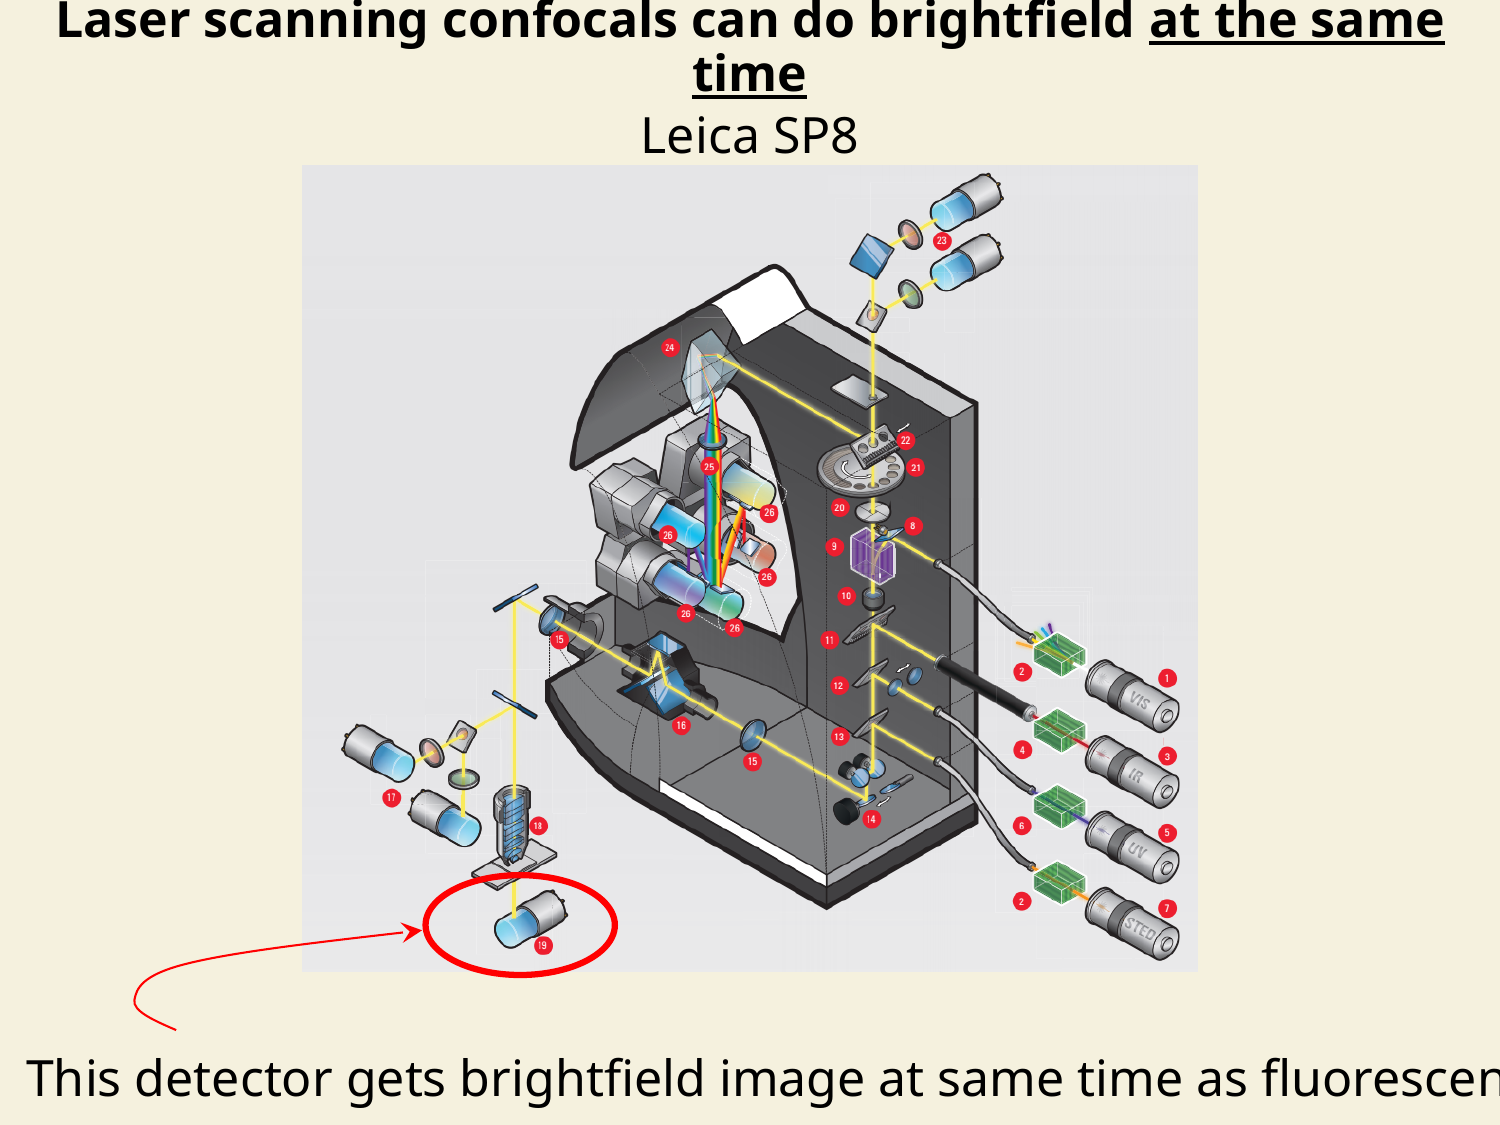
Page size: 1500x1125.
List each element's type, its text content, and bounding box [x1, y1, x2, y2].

text_box Leica SP8 [614, 100, 886, 165]
text_box [133, 943, 320, 1032]
picture [302, 165, 1198, 972]
text_box Laser scanning confocals can do brightfield at the same time [0, 0, 1500, 97]
text_box This detector gets brightfield image at same time as fluorescence [171, 1024, 1417, 1125]
text_box [483, 972, 558, 977]
